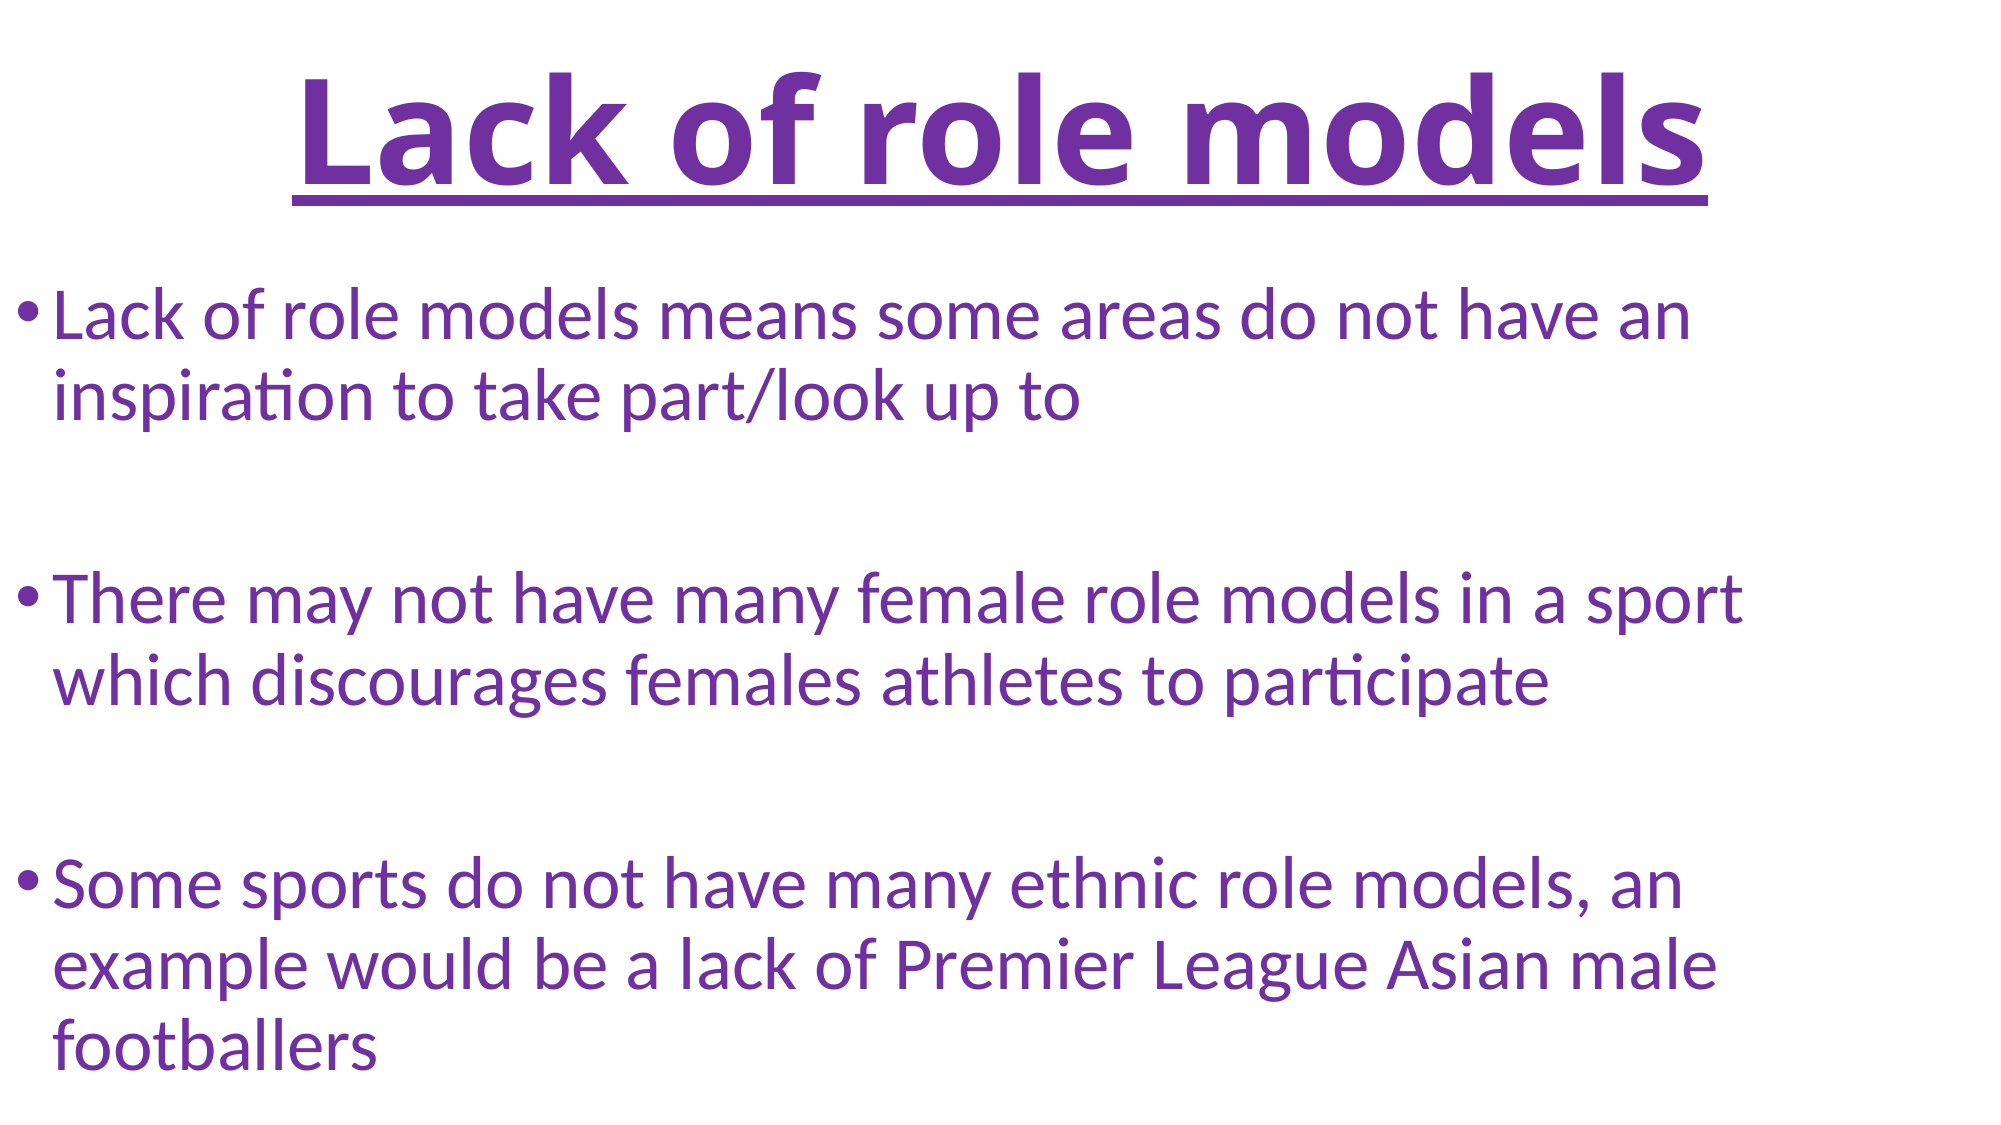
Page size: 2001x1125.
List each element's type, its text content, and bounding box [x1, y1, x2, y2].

list Lack of role models means some areas do not have an inspiration to take part/look up to There may not have many female role models in a sport which discourages females athletes to participate Some sports do not have many ethnic role models, an example would be a lack of Premier League Asian male footballers [0, 267, 1900, 1066]
title Lack of role models [269, 32, 1731, 243]
